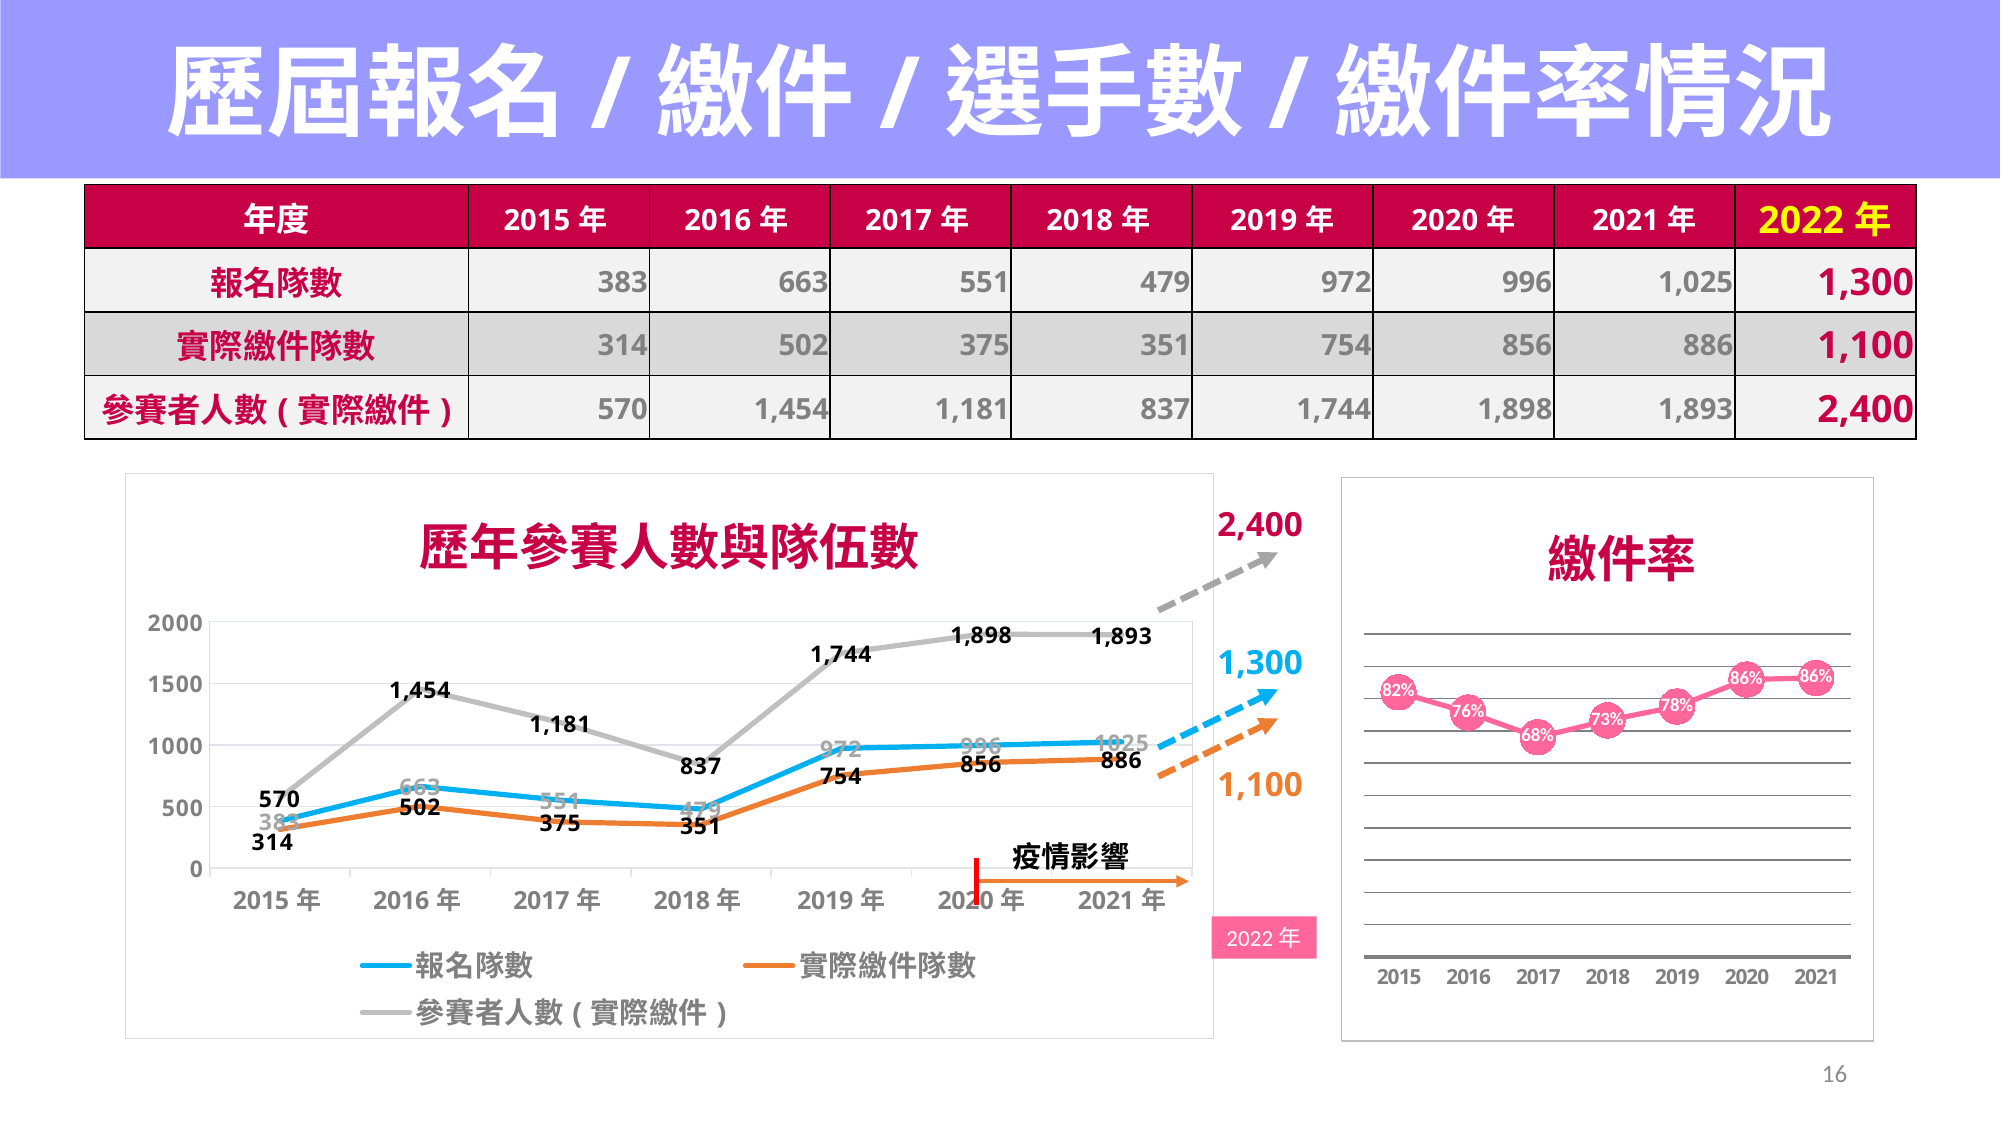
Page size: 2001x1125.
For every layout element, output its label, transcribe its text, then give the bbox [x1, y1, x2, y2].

table_cell 351 [1012, 313, 1191, 375]
table_header 2018年 [1012, 185, 1191, 247]
table_header 2016年 [650, 185, 829, 247]
table_cell 663 [650, 249, 829, 311]
table_cell 1,893 [1555, 376, 1734, 438]
table_cell 1,898 [1374, 376, 1553, 438]
table_cell 551 [831, 249, 1010, 311]
table_cell 972 [1193, 249, 1372, 311]
table_cell 1,300 [1736, 249, 1915, 311]
table_cell 996 [1374, 249, 1553, 311]
table_cell 314 [469, 313, 649, 375]
table_cell 1,181 [831, 376, 1010, 438]
table_cell 570 [469, 376, 649, 438]
slide_number 16 [1412, 1042, 1863, 1103]
table_header 2020年 [1374, 185, 1553, 247]
table_cell 1,454 [650, 376, 829, 438]
table_cell 502 [650, 313, 829, 375]
table_cell 479 [1012, 249, 1191, 311]
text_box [125, 473, 1875, 1042]
table_cell 2,400 [1736, 376, 1915, 438]
table_cell 375 [831, 313, 1010, 375]
table_cell 報名隊數 [85, 249, 468, 311]
table_cell 實際繳件隊數 [85, 313, 468, 375]
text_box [0, 0, 2000, 179]
table_cell 1,744 [1193, 376, 1372, 438]
table_header 2015年 [469, 185, 649, 247]
table_cell 886 [1555, 313, 1734, 375]
table_cell 754 [1193, 313, 1372, 375]
table_header 2022年 [1736, 185, 1915, 247]
table_cell 856 [1374, 313, 1553, 375]
table_cell 837 [1012, 376, 1191, 438]
table_cell 1,100 [1736, 313, 1915, 375]
table_header 2017年 [831, 185, 1010, 247]
table_cell 1,025 [1555, 249, 1734, 311]
table_cell 383 [469, 249, 649, 311]
table_cell 參賽者人數(實際繳件) [85, 376, 468, 438]
table_header 年度 [85, 185, 468, 247]
table_header 2021年 [1555, 185, 1734, 247]
table_header 2019年 [1193, 185, 1372, 247]
